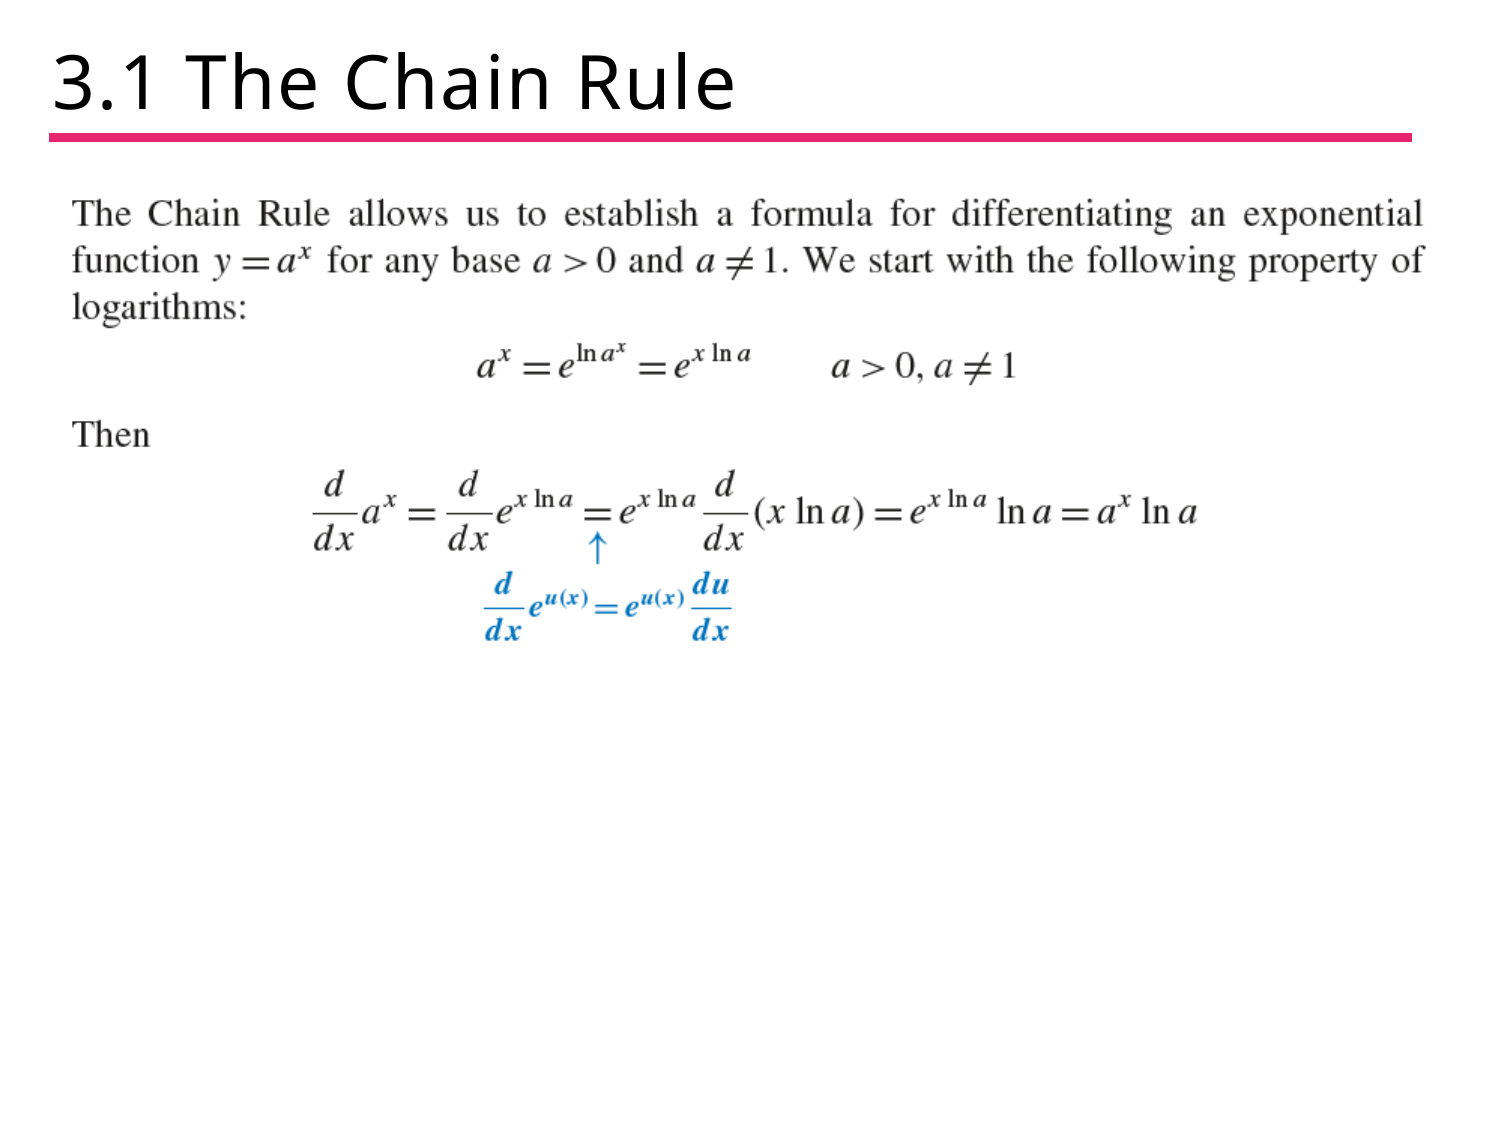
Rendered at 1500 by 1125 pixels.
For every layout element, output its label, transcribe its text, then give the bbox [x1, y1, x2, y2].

text_box 3.1 The Chain Rule [37, 37, 1363, 188]
picture [59, 187, 1441, 653]
